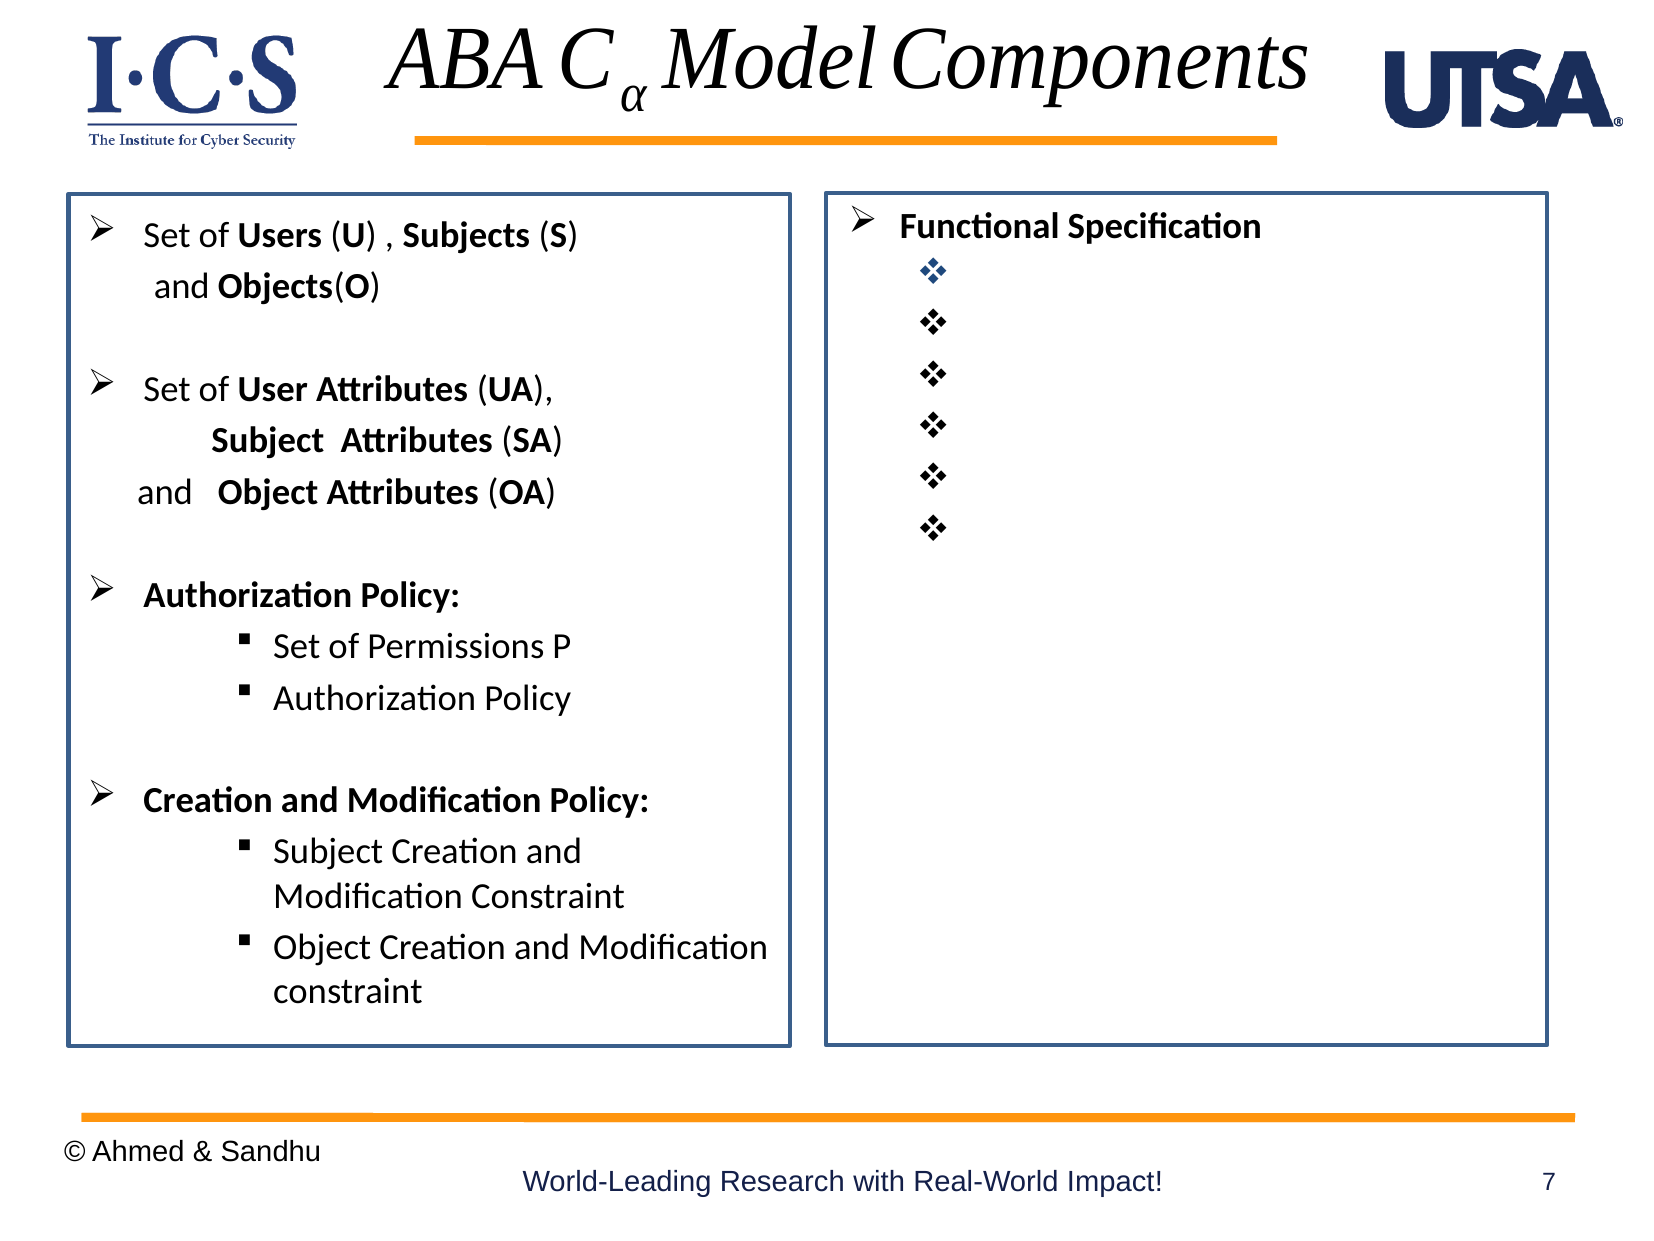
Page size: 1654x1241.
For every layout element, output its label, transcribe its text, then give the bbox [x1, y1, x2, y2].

picture [84, 17, 299, 151]
picture [1385, 49, 1623, 128]
slide_number 7 [1215, 1147, 1572, 1214]
footer World-Leading Research with Real-World Impact! [501, 1147, 1186, 1214]
text_box [66, 192, 792, 1048]
text_box [824, 191, 1549, 1047]
text_box © Ahmed & Sandhu [64, 1132, 450, 1218]
